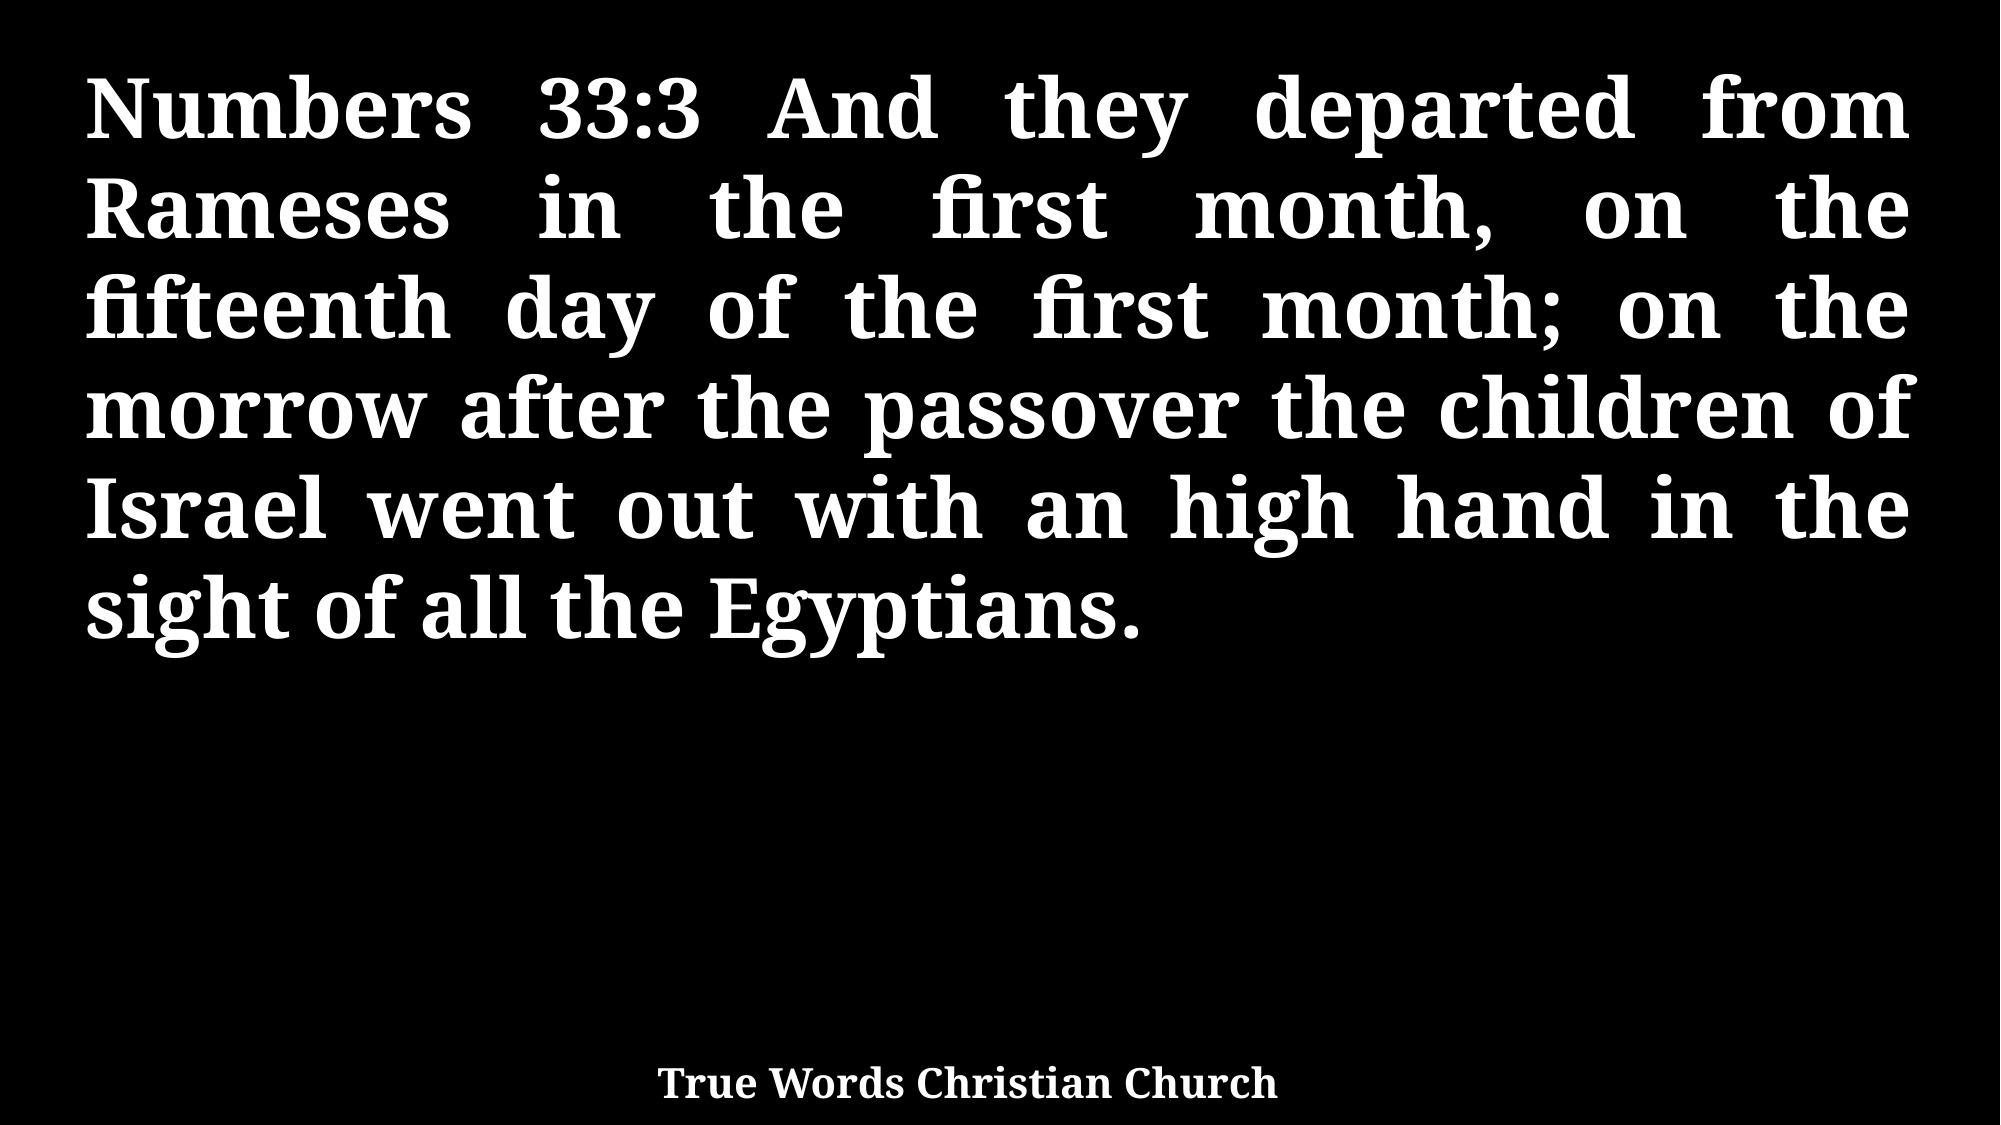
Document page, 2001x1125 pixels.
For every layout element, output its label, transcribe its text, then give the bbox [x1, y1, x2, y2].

text_box Numbers 33:3 And they departed from Rameses in the first month, on the fifteenth day of the first month; on the morrow after the passover the children of Israel went out with an high hand in the sight of all the Egyptians. [71, 48, 1928, 663]
text_box True Words Christian Church [642, 1049, 1294, 1114]
